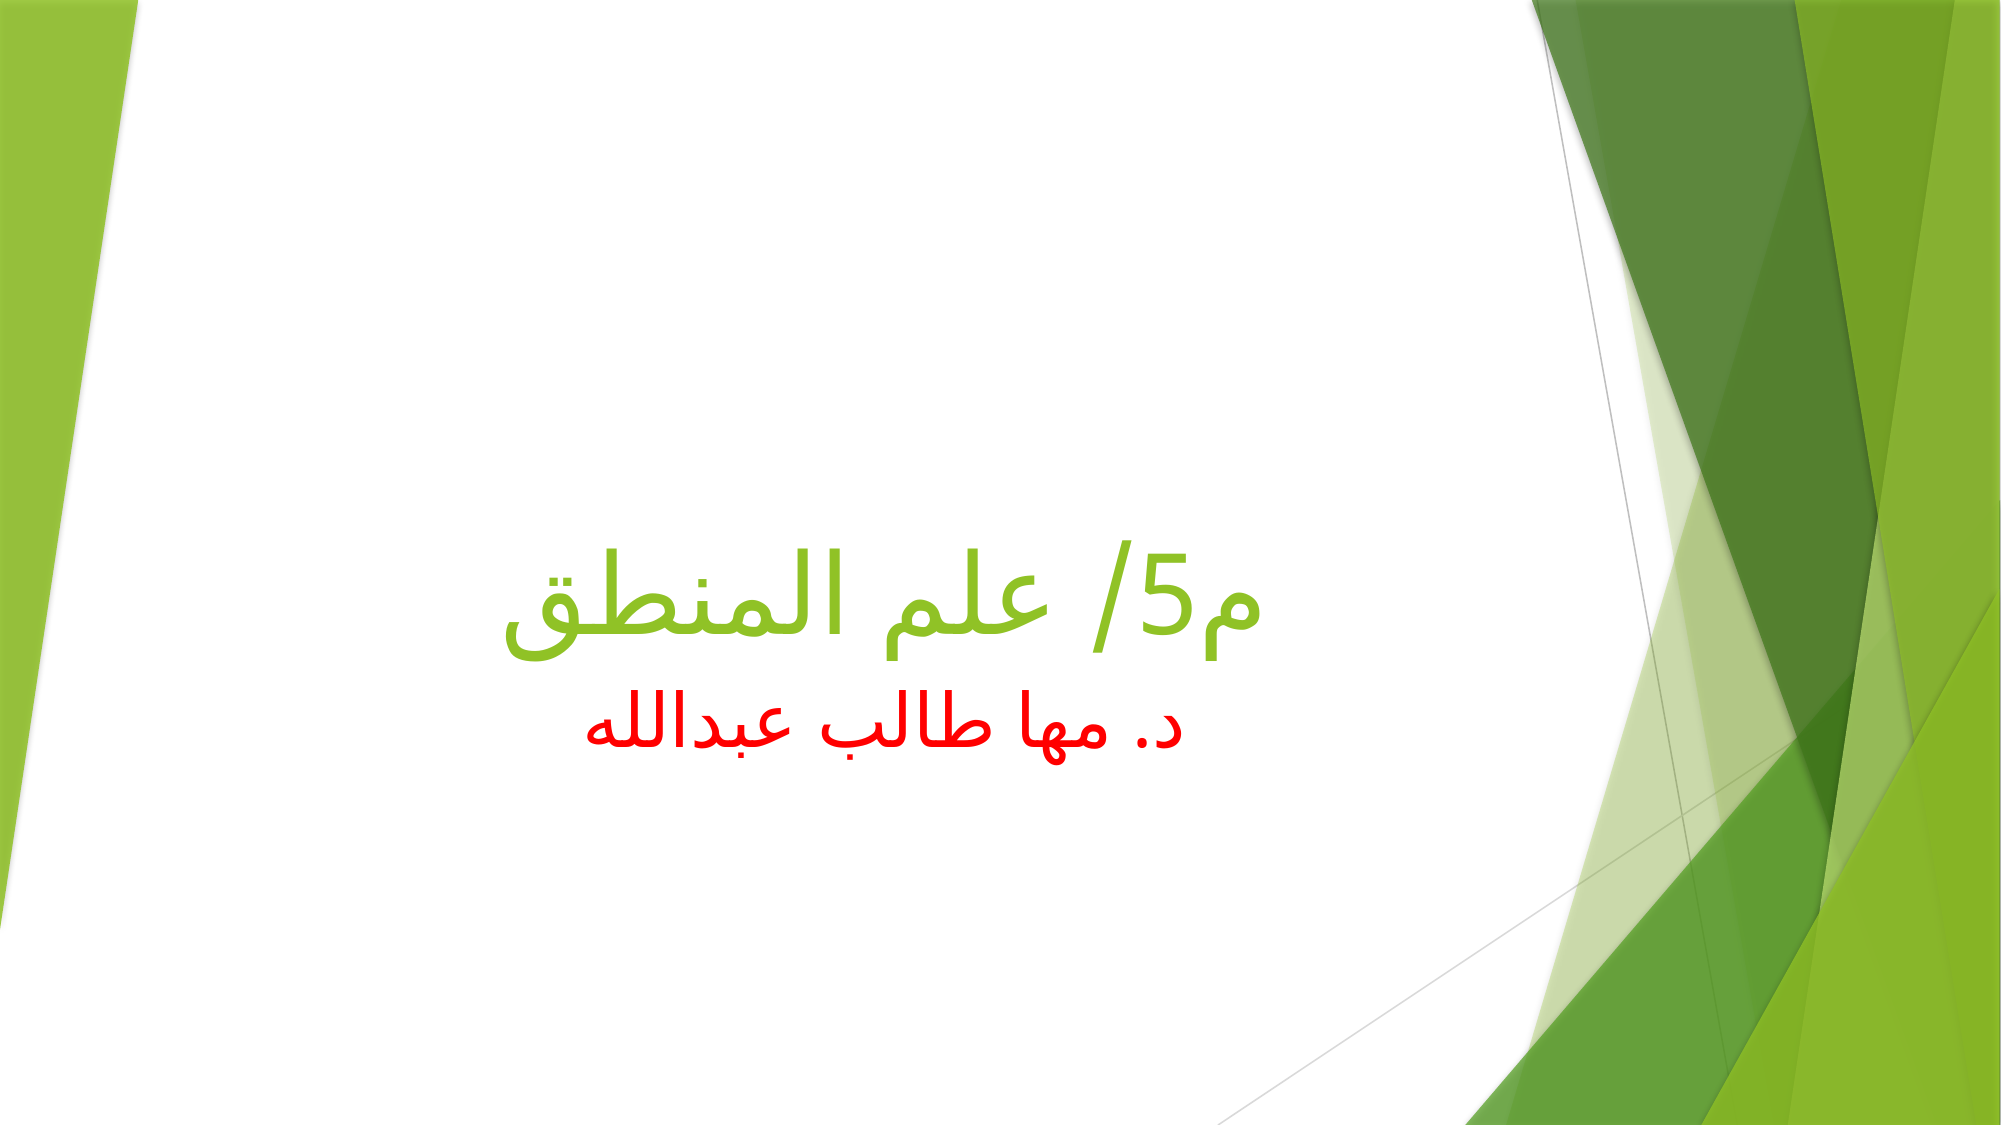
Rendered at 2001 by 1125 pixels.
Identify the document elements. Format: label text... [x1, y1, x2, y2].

title م5/ علم المنطق [247, 394, 1522, 664]
subtitle د. مها طالب عبدالله [247, 664, 1522, 845]
